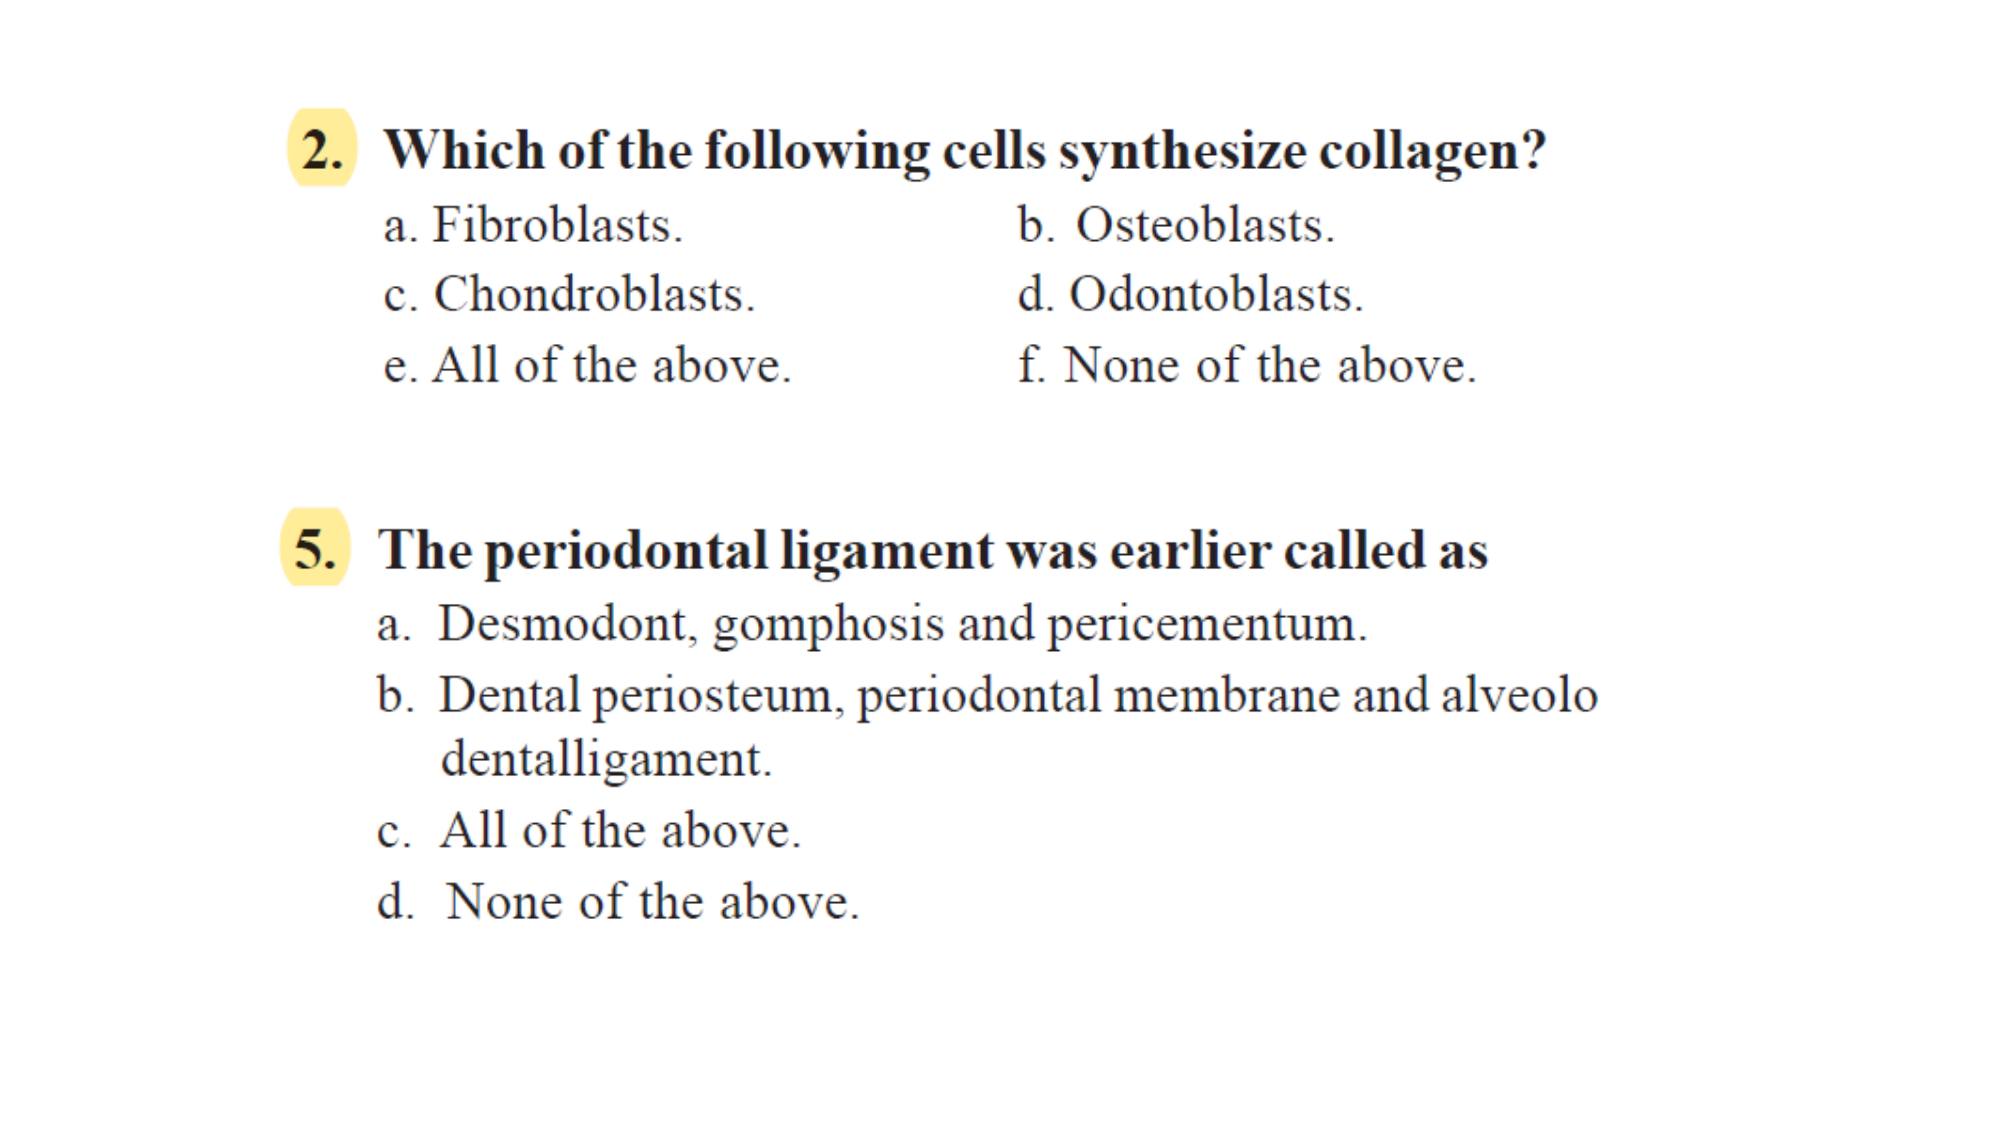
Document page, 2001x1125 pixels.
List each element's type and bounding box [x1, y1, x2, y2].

picture [261, 477, 1624, 953]
picture [261, 89, 1563, 419]
